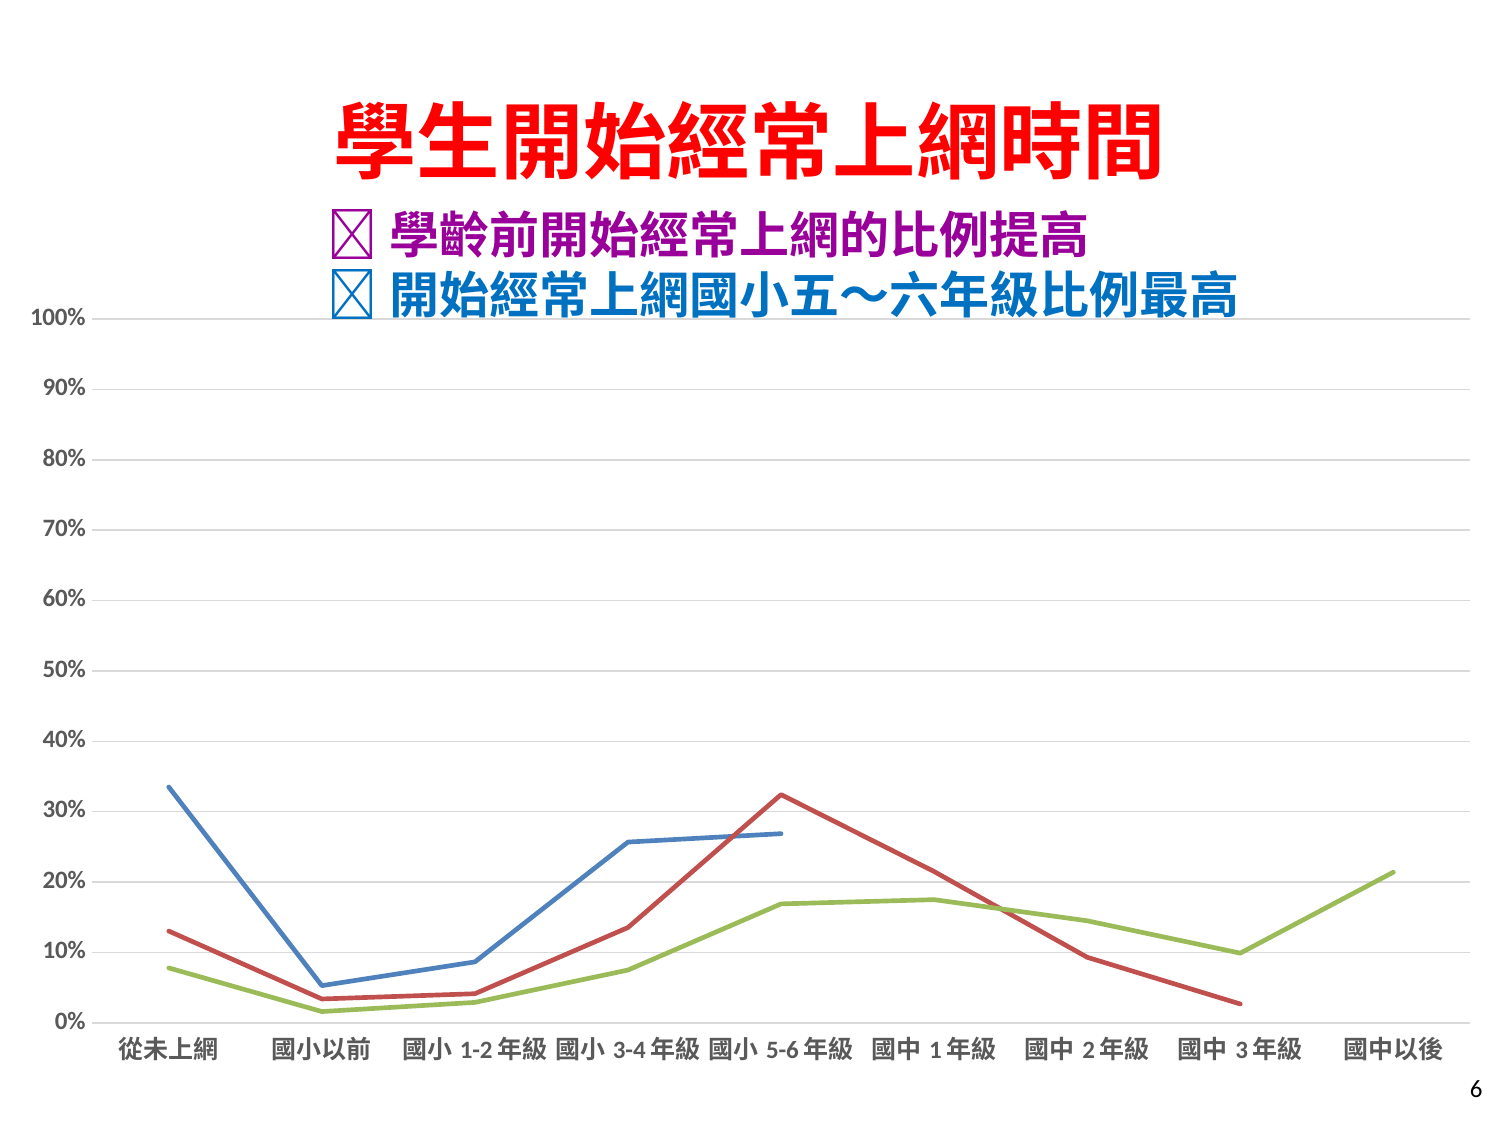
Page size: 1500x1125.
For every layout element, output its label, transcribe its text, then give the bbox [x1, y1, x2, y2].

slide_number 6 [1147, 1090, 1498, 1125]
text_box 學齡前開始經常上網的比例提高 開始經常上網國小五～六年級比例最高 [312, 196, 1282, 289]
title 學生開始經常上網時間 [74, 44, 1426, 233]
chart [0, 290, 1500, 1083]
